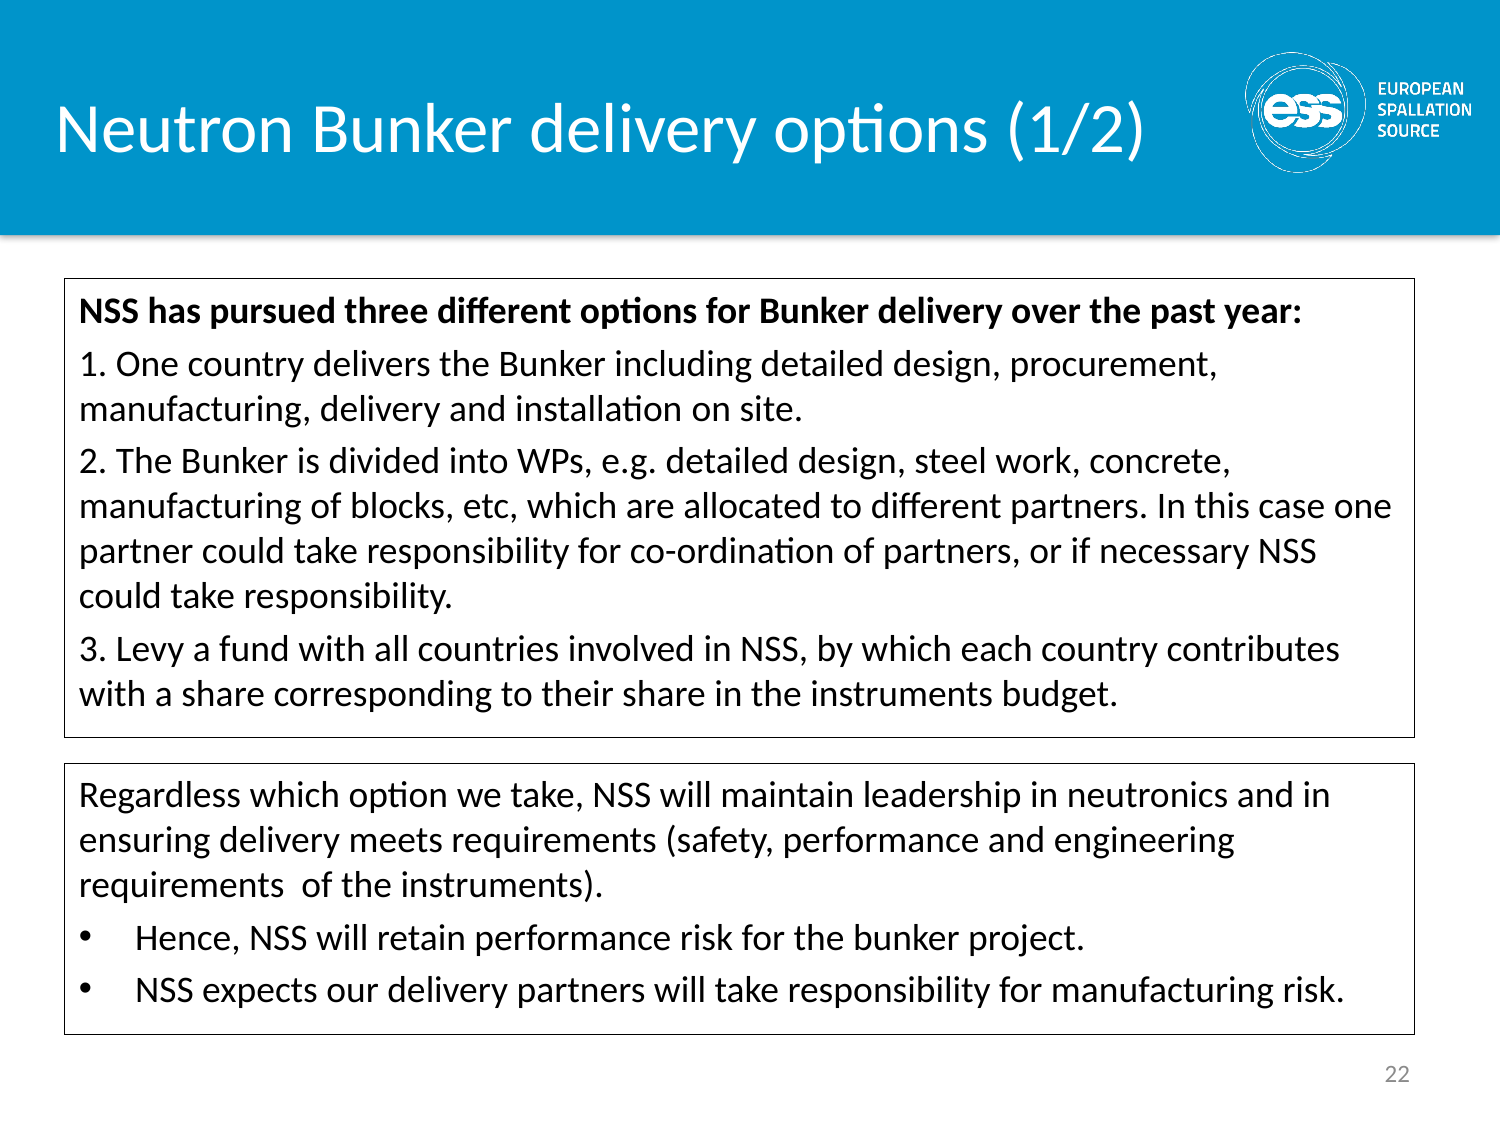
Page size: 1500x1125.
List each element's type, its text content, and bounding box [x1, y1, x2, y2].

list NSS has pursued three different options for Bunker delivery over the past year: 1. One country delivers the Bunker including detailed design, procurement, manufacturing, delivery and installation on site. 2. The Bunker is divided into WPs, e.g. detailed design, steel work, concrete, manufacturing of blocks, etc, which are allocated to different partners. In this case one partner could take responsibility for co-ordination of partners, or if necessary NSS could take responsibility. 3. Levy a fund with all countries involved in NSS, by which each country contributes with a share corresponding to their share in the instruments budget. [64, 278, 1415, 738]
picture [1409, 104, 1415, 115]
picture [1264, 94, 1342, 127]
picture [1422, 125, 1428, 134]
picture [1436, 104, 1444, 115]
picture [1454, 83, 1458, 94]
picture [1379, 83, 1385, 94]
picture [1400, 83, 1407, 94]
picture [1423, 83, 1430, 94]
picture [1432, 125, 1438, 136]
text_box Regardless which option we take, NSS will maintain leadership in neutronics and in ensuring delivery meets requirements (safety, performance and engineering requirements of the instruments). Hence, NSS will retain performance risk for the bunker project. NSS expects our delivery partners will take responsibility for manufacturing risk. [64, 763, 1415, 1035]
picture [1398, 109, 1406, 115]
picture [1418, 104, 1423, 115]
picture [1443, 86, 1450, 93]
picture [1389, 104, 1393, 115]
slide_number 22 [1074, 1042, 1425, 1103]
title Neutron Bunker delivery options (1/2) [41, 30, 1211, 219]
